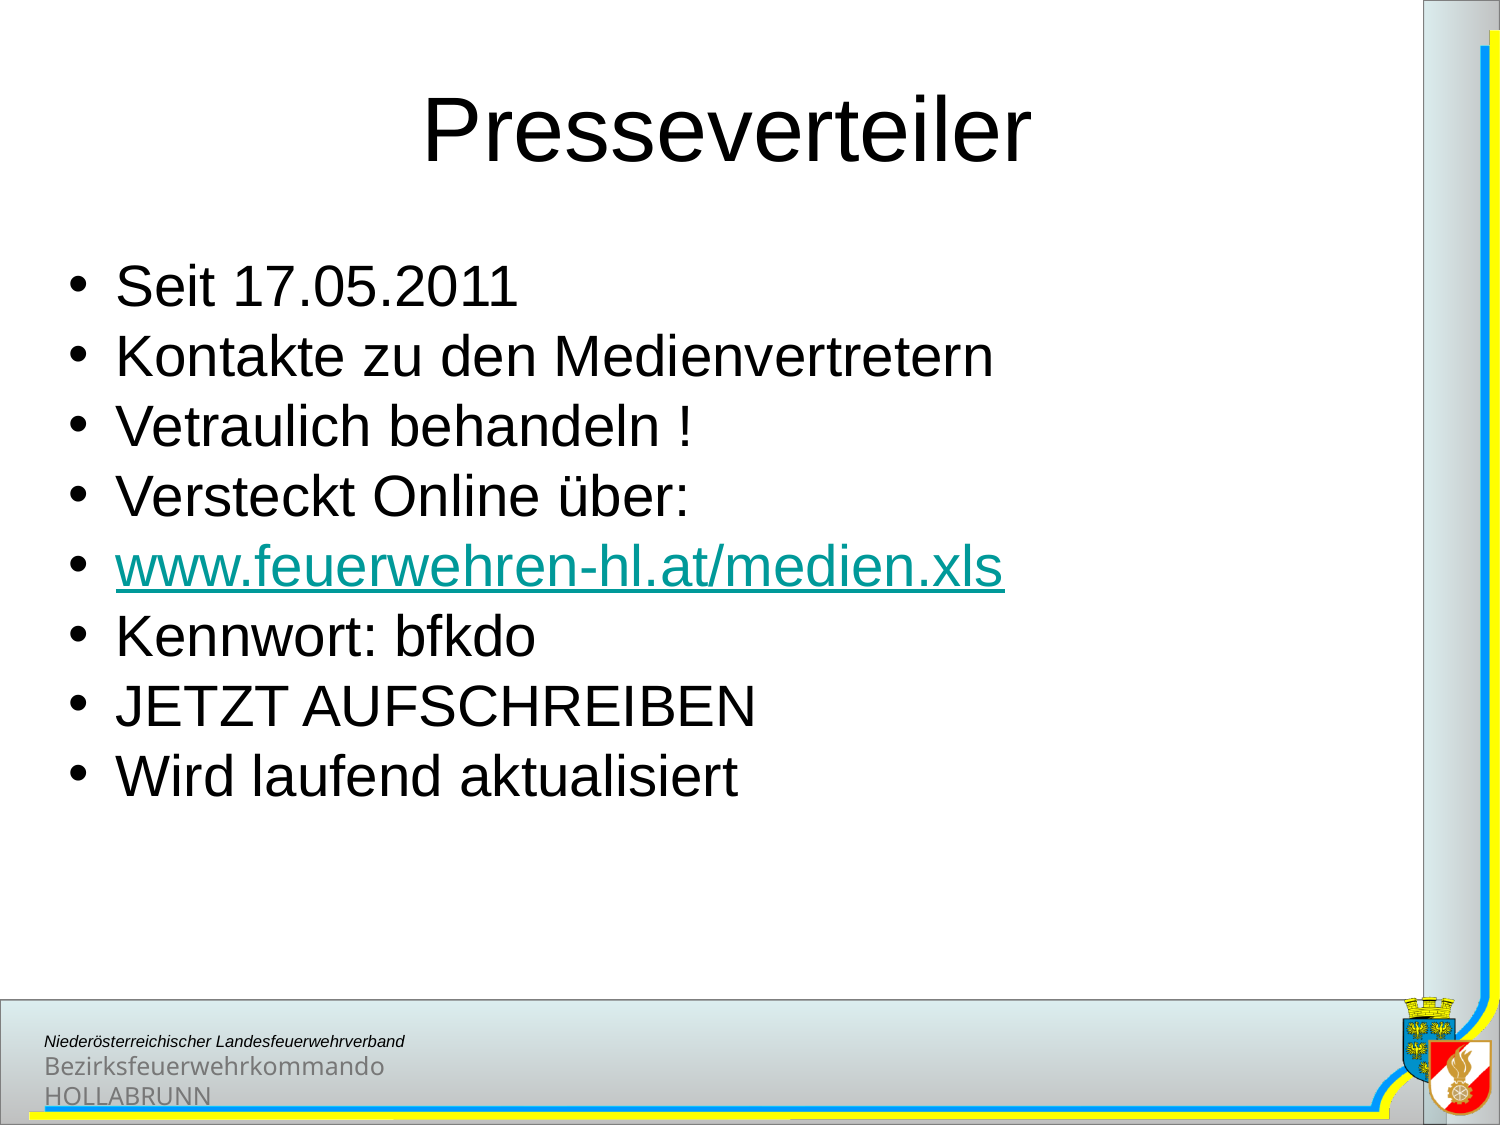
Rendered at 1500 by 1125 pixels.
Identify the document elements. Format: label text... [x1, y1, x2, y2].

text_box Seit 17.05.2011 Kontakte zu den Medienvertretern Vetraulich behandeln ! Versteckt Online über: www.feuerwehren-hl.at/medien.xls Kennwort: bfkdo JETZT AUFSCHREIBEN Wird laufend aktualisiert [54, 240, 1378, 886]
title Presseverteiler [53, 30, 1404, 219]
picture [29, 30, 1500, 1120]
